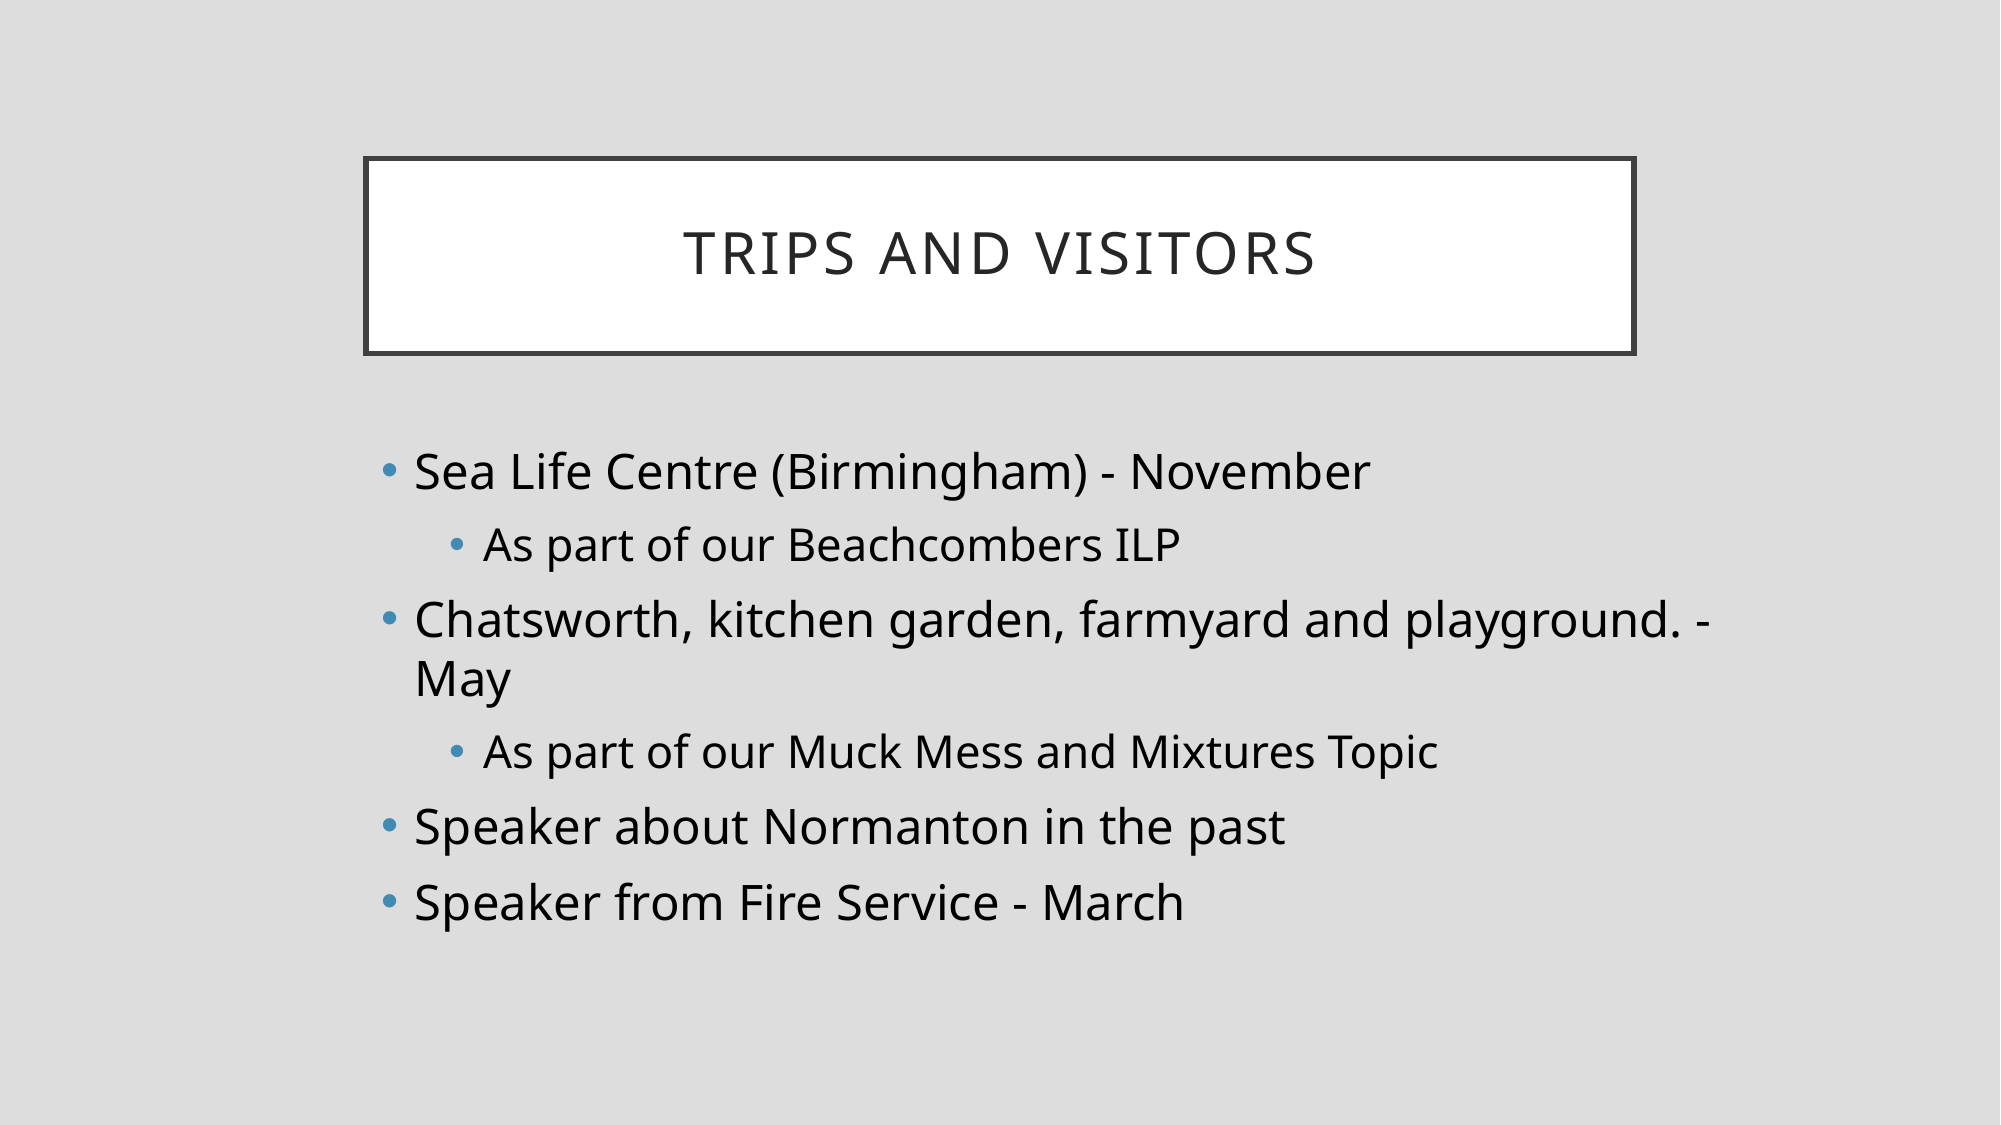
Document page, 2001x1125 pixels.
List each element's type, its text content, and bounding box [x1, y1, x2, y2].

title Trips and Visitors [363, 156, 1637, 356]
list Sea Life Centre (Birmingham) - November As part of our Beachcombers ILP Chatsworth, kitchen garden, farmyard and playground. - May As part of our Muck Mess and Mixtures Topic Speaker about Normanton in the past Speaker from Fire Service - March [366, 432, 1828, 942]
